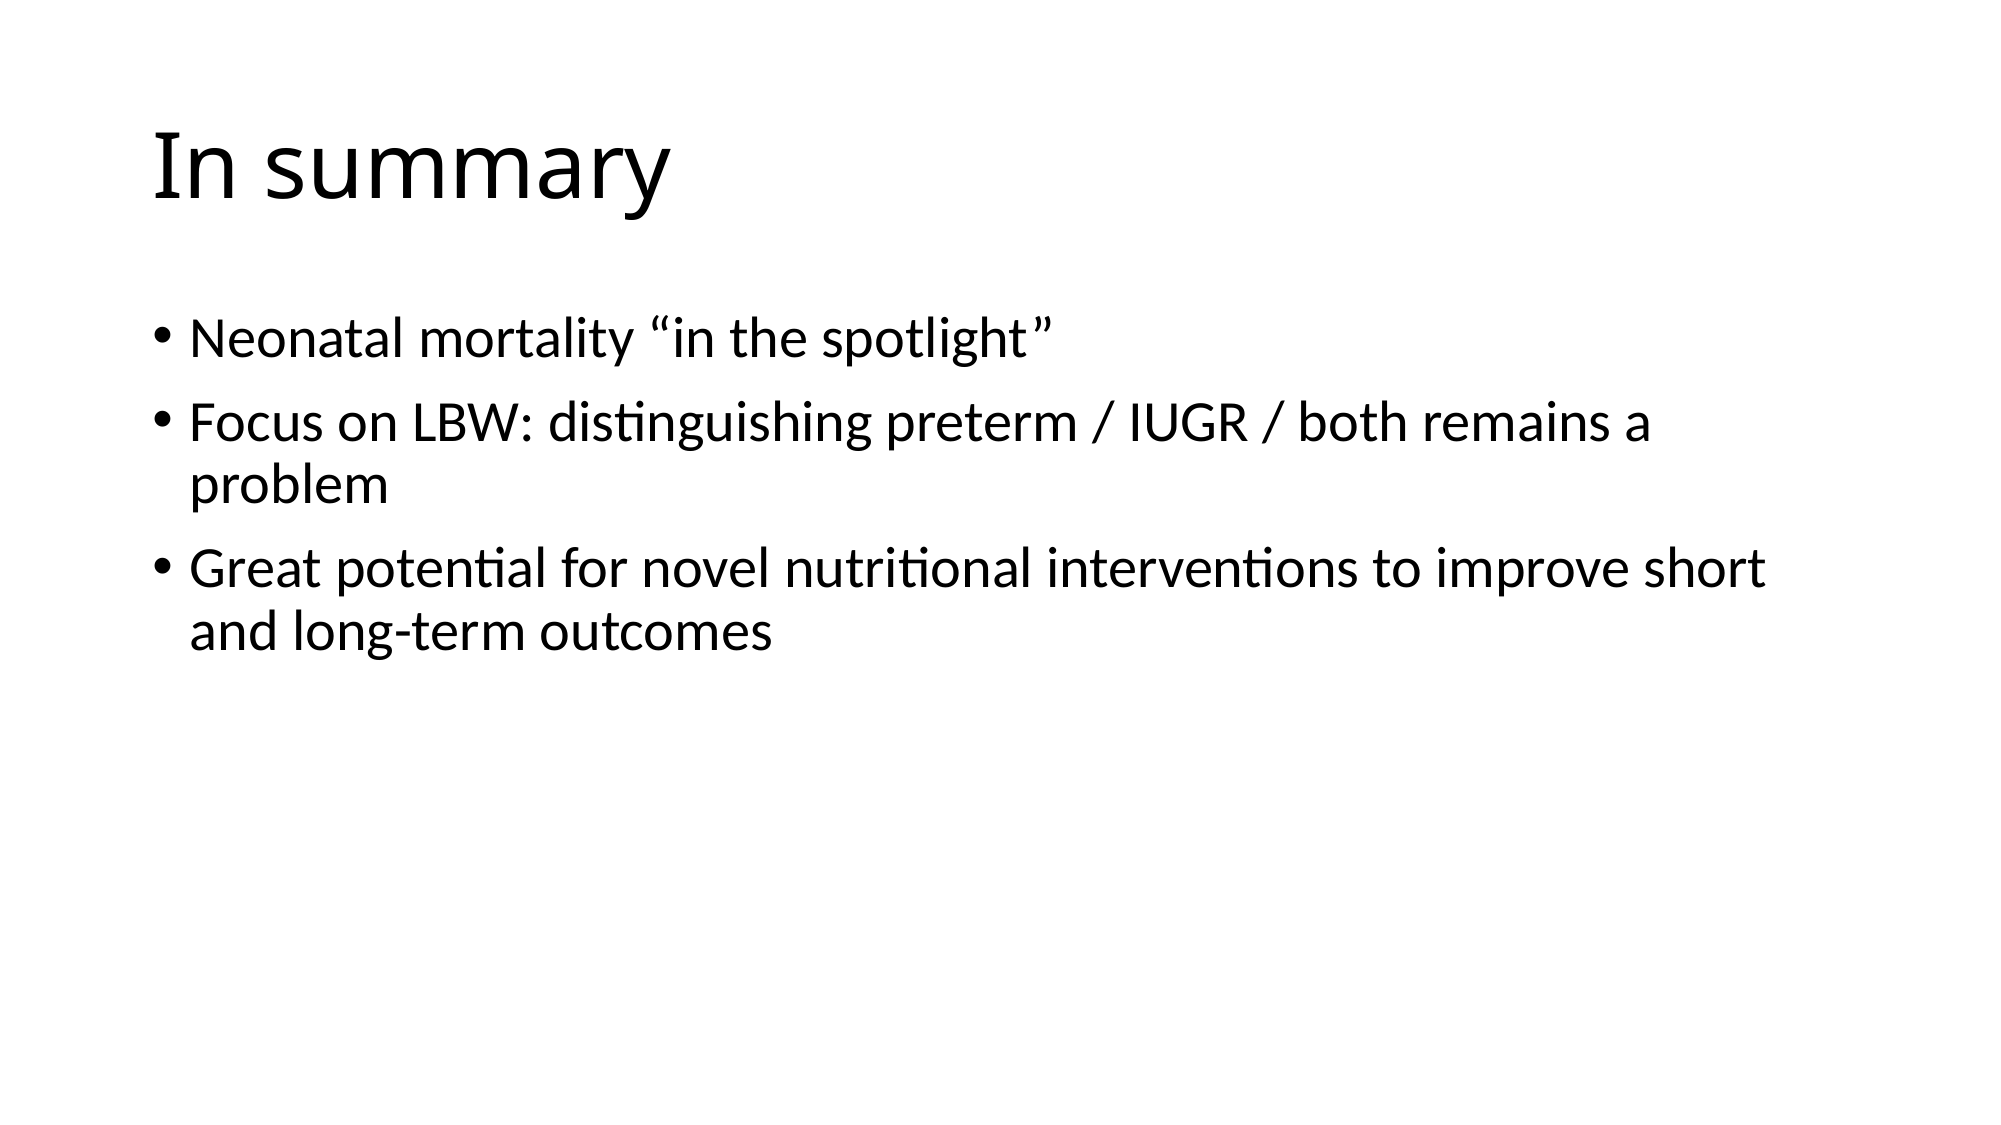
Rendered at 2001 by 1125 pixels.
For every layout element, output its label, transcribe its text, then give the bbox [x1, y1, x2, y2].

title In summary [137, 59, 1863, 278]
list Neonatal mortality “in the spotlight” Focus on LBW: distinguishing preterm / IUGR / both remains a problem Great potential for novel nutritional interventions to improve short and long-term outcomes [137, 299, 1863, 1014]
